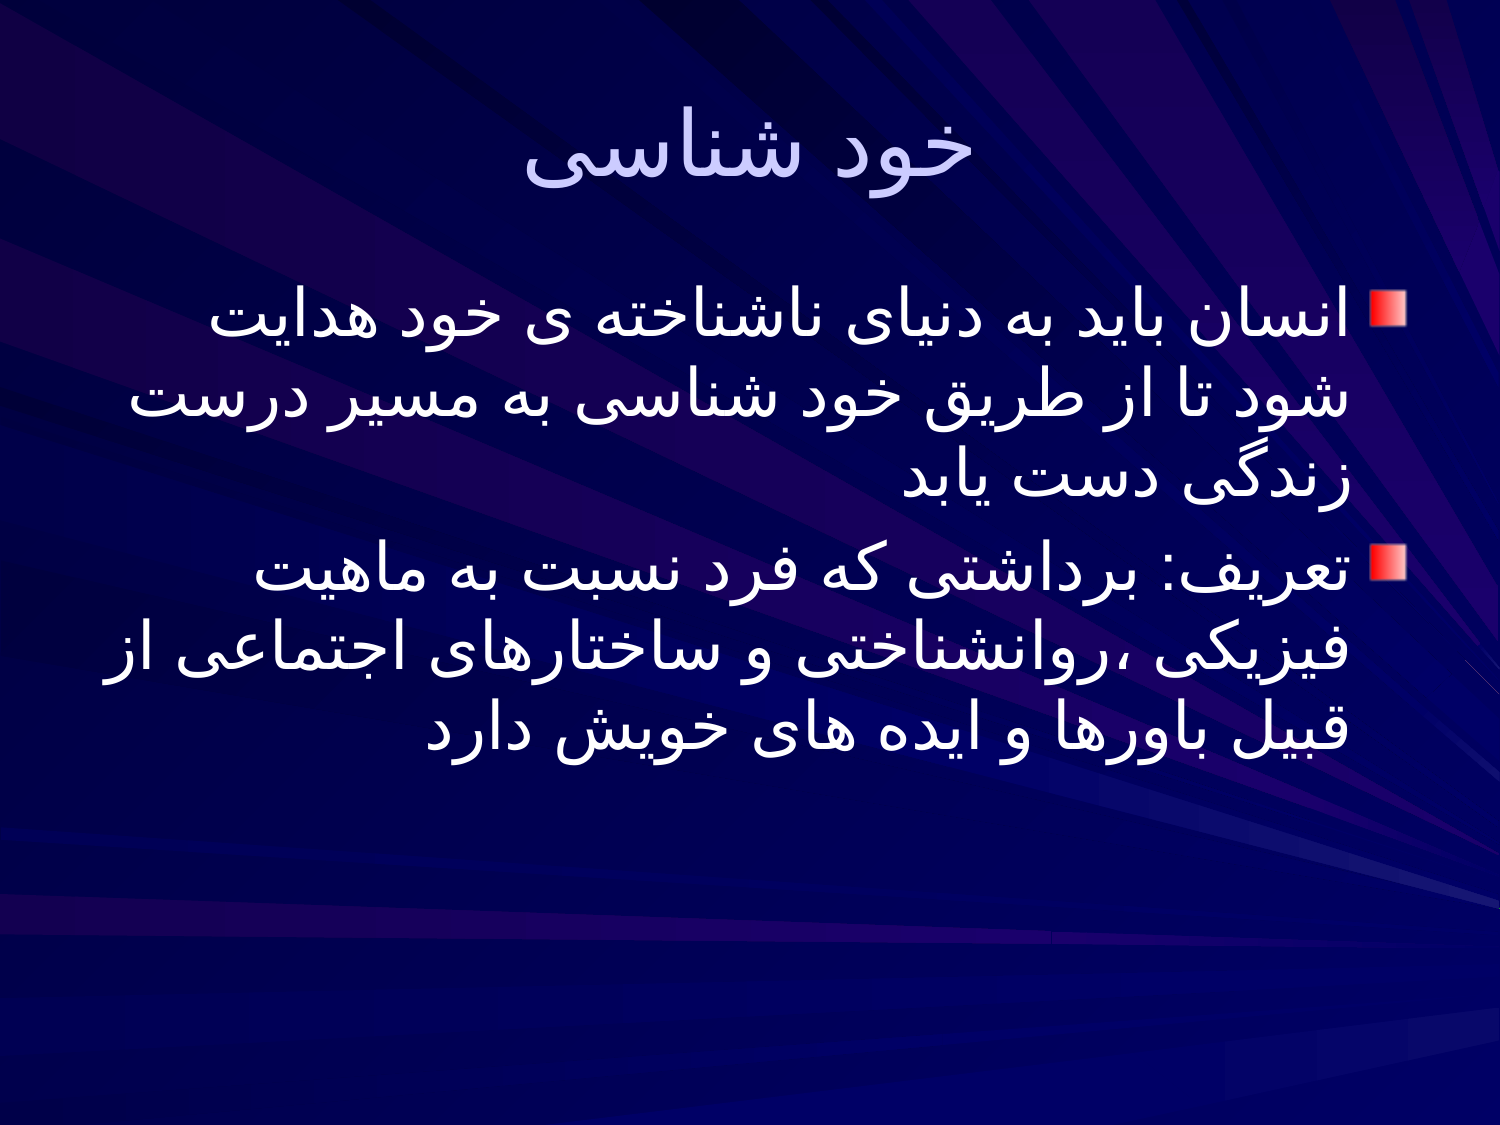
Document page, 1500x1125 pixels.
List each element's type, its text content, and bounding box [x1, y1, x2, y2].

list انسان بايد به دنيای ناشناخته ی خود هدايت شود تا از طريق خود شناسی به مسير درست زندگی دست يابد تعريف: برداشتی که فرد نسبت به ماهيت فيزيکی ،روانشناختی و ساختارهای اجتماعی از قبيل باورها و ايده های خويش دارد [74, 262, 1426, 1006]
title خود شناسی [74, 45, 1426, 234]
picture [1368, 542, 1411, 585]
picture [1368, 288, 1411, 331]
